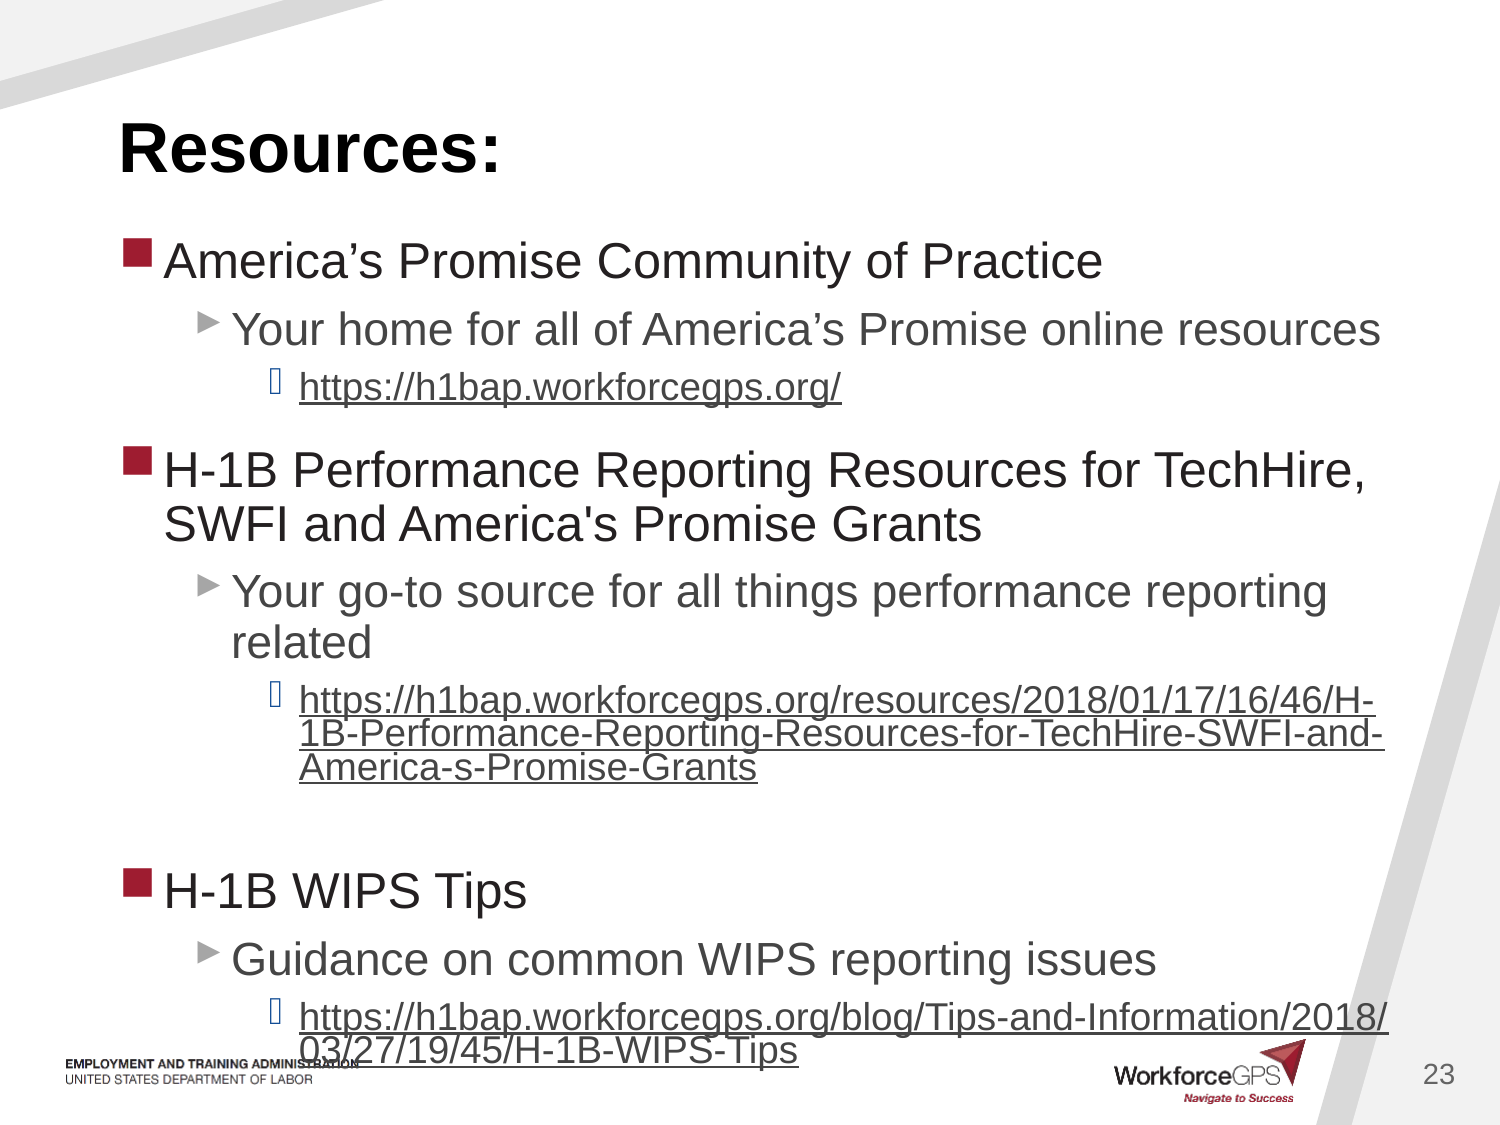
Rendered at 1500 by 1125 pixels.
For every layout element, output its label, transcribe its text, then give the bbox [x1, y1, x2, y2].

picture [59, 1053, 370, 1092]
title Resources: [103, 22, 1409, 195]
list America’s Promise Community of Practice Your home for all of America’s Promise online resources https://h1bap.workforcegps.org/ H-1B Performance Reporting Resources for TechHire, SWFI and America's Promise Grants Your go-to source for all things performance reporting related https://h1bap.workforcegps.org/resources/2018/01/17/16/46/H-1B-Performance-Reporting-Resources-for-TechHire-SWFI-and-America-s-Promise-Grants H-1B WIPS Tips Guidance on common WIPS reporting issues https://h1bap.workforcegps.org/blog/Tips-and-Information/2018/03/27/19/45/H-1B-WIPS-Tips [103, 227, 1409, 1025]
slide_number 23 [1260, 1042, 1471, 1103]
picture [1112, 1038, 1308, 1105]
